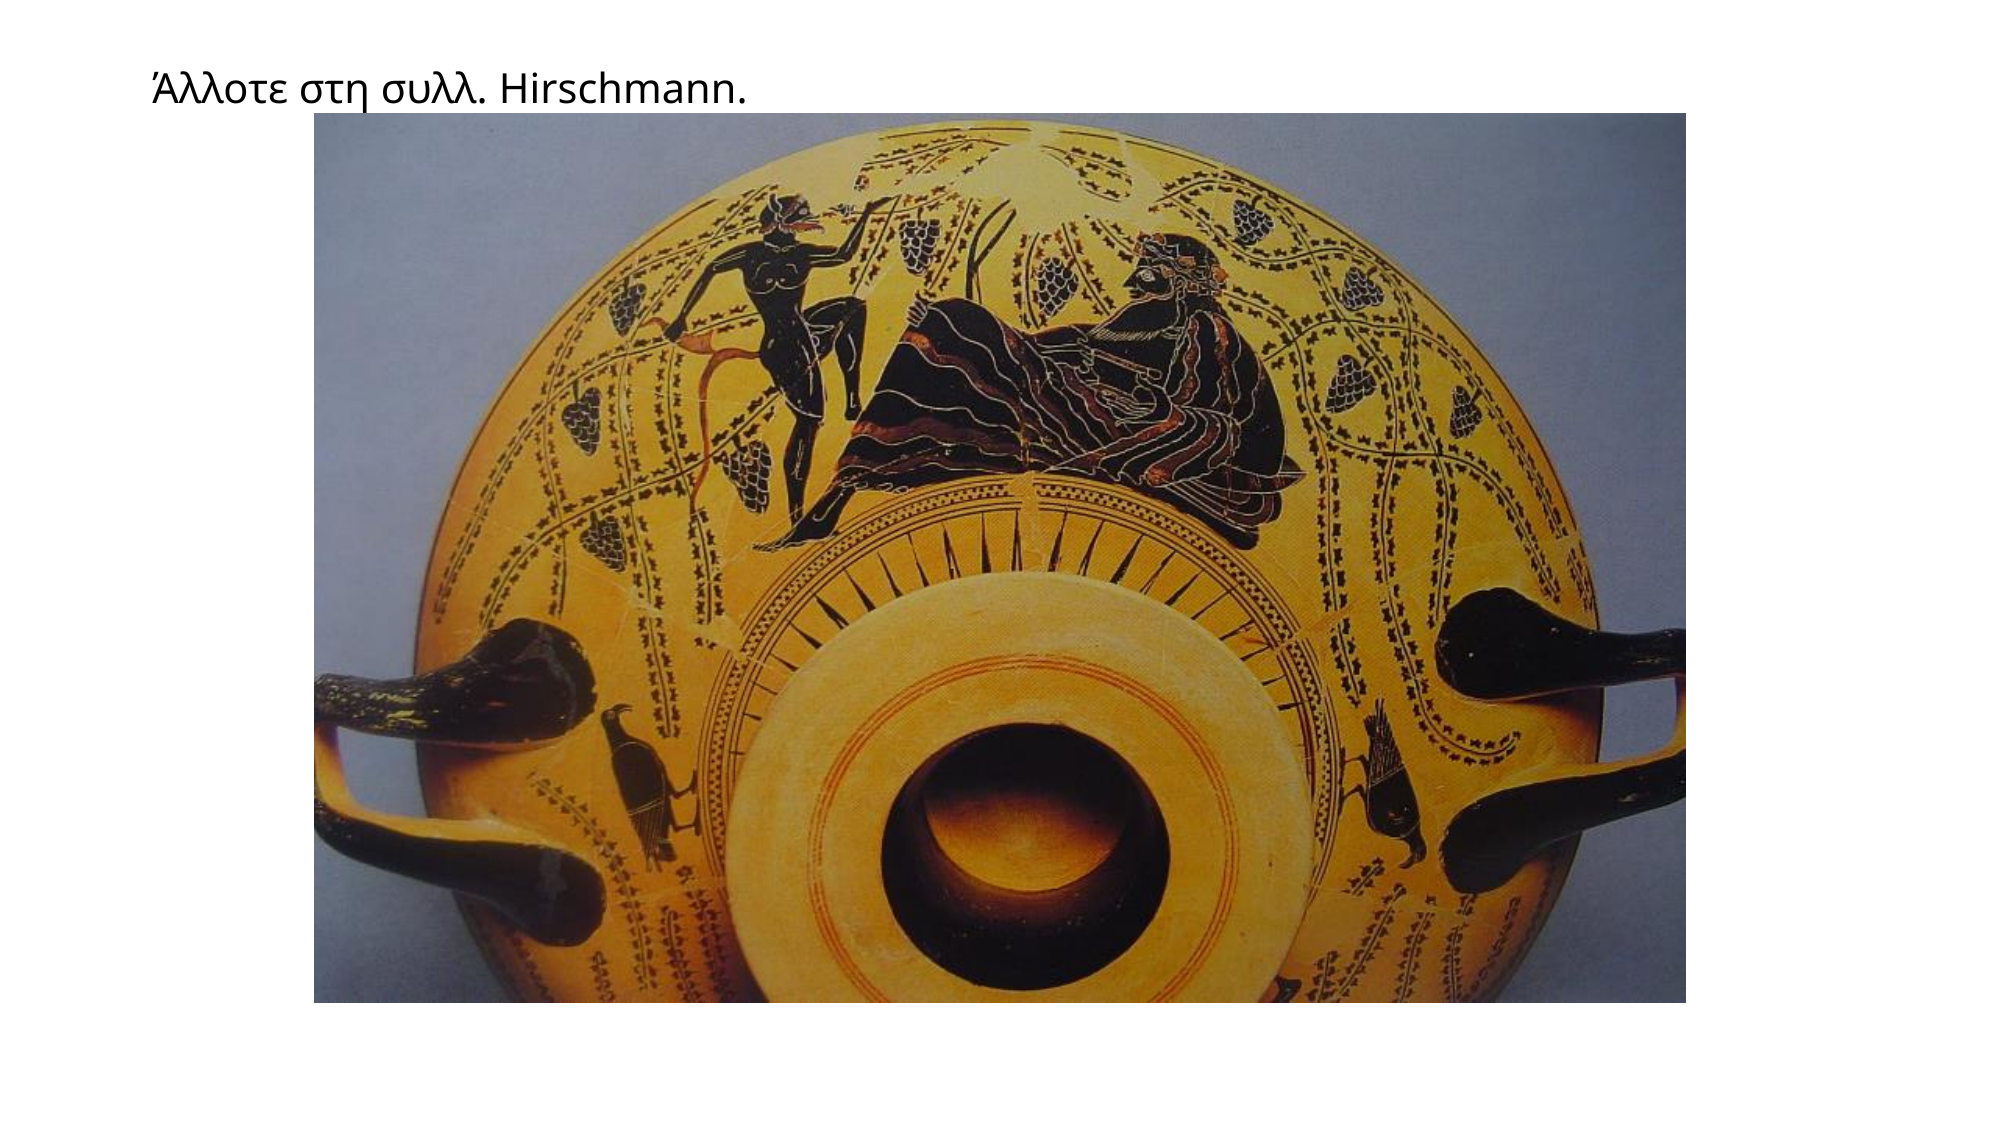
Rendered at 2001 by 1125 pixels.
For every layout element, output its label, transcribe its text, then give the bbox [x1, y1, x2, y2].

title Άλλοτε στη συλλ. Hirschmann. [137, 59, 1863, 278]
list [314, 113, 1686, 1003]
